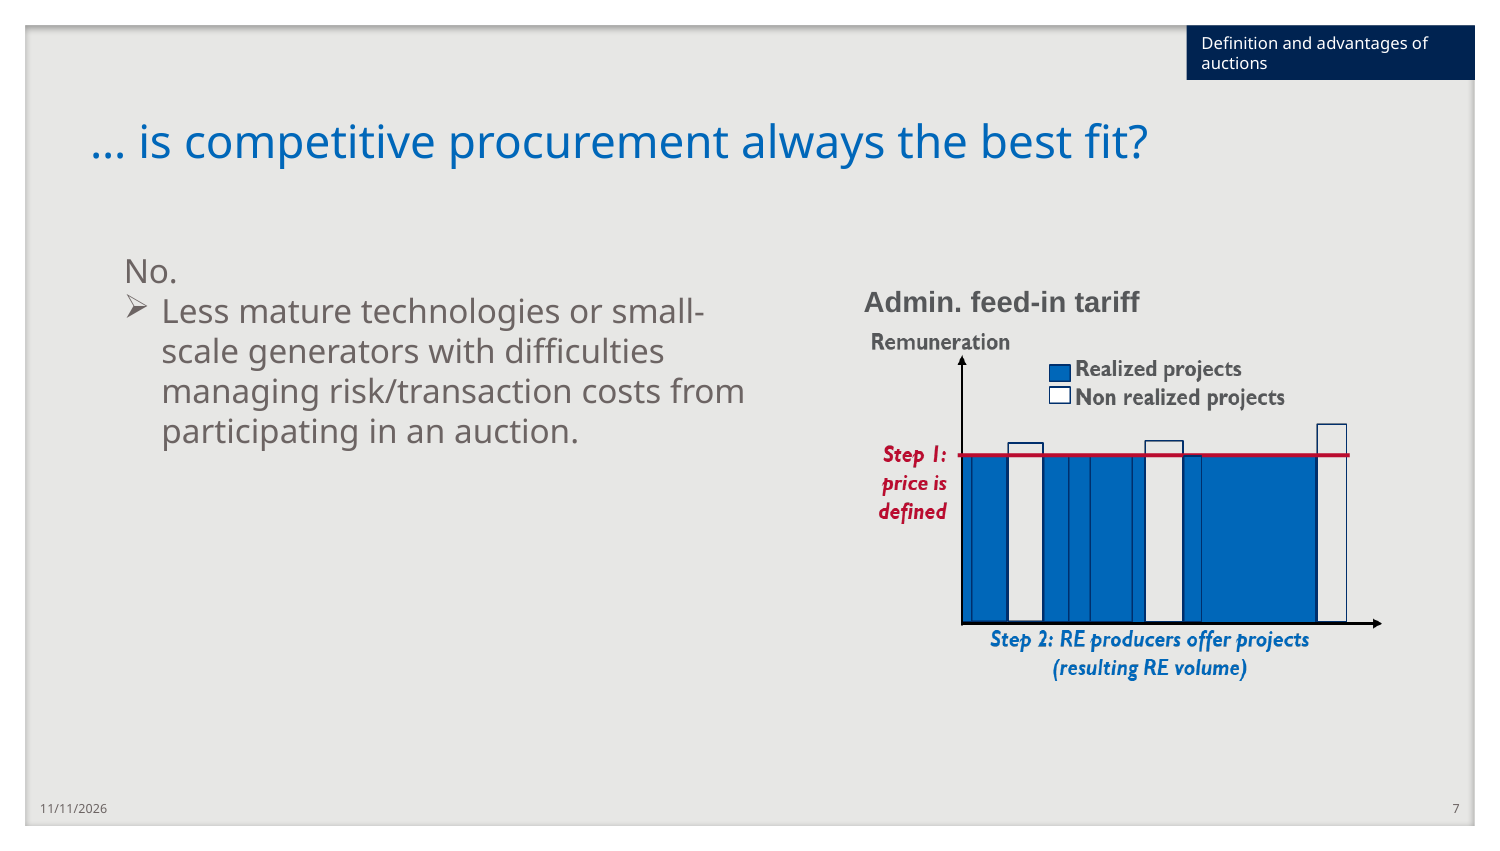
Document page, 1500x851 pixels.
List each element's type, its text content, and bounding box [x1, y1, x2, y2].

title … is competitive procurement always the best fit? [75, 104, 1350, 176]
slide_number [24, 794, 375, 826]
slide_number 7 [1125, 794, 1475, 826]
list No. Less mature technologies or small-scale generators with difficulties managing risk/transaction costs from participating in an auction. [108, 243, 795, 432]
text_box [848, 275, 1392, 695]
text_box Definition and advantages of auctions [1186, 25, 1475, 80]
